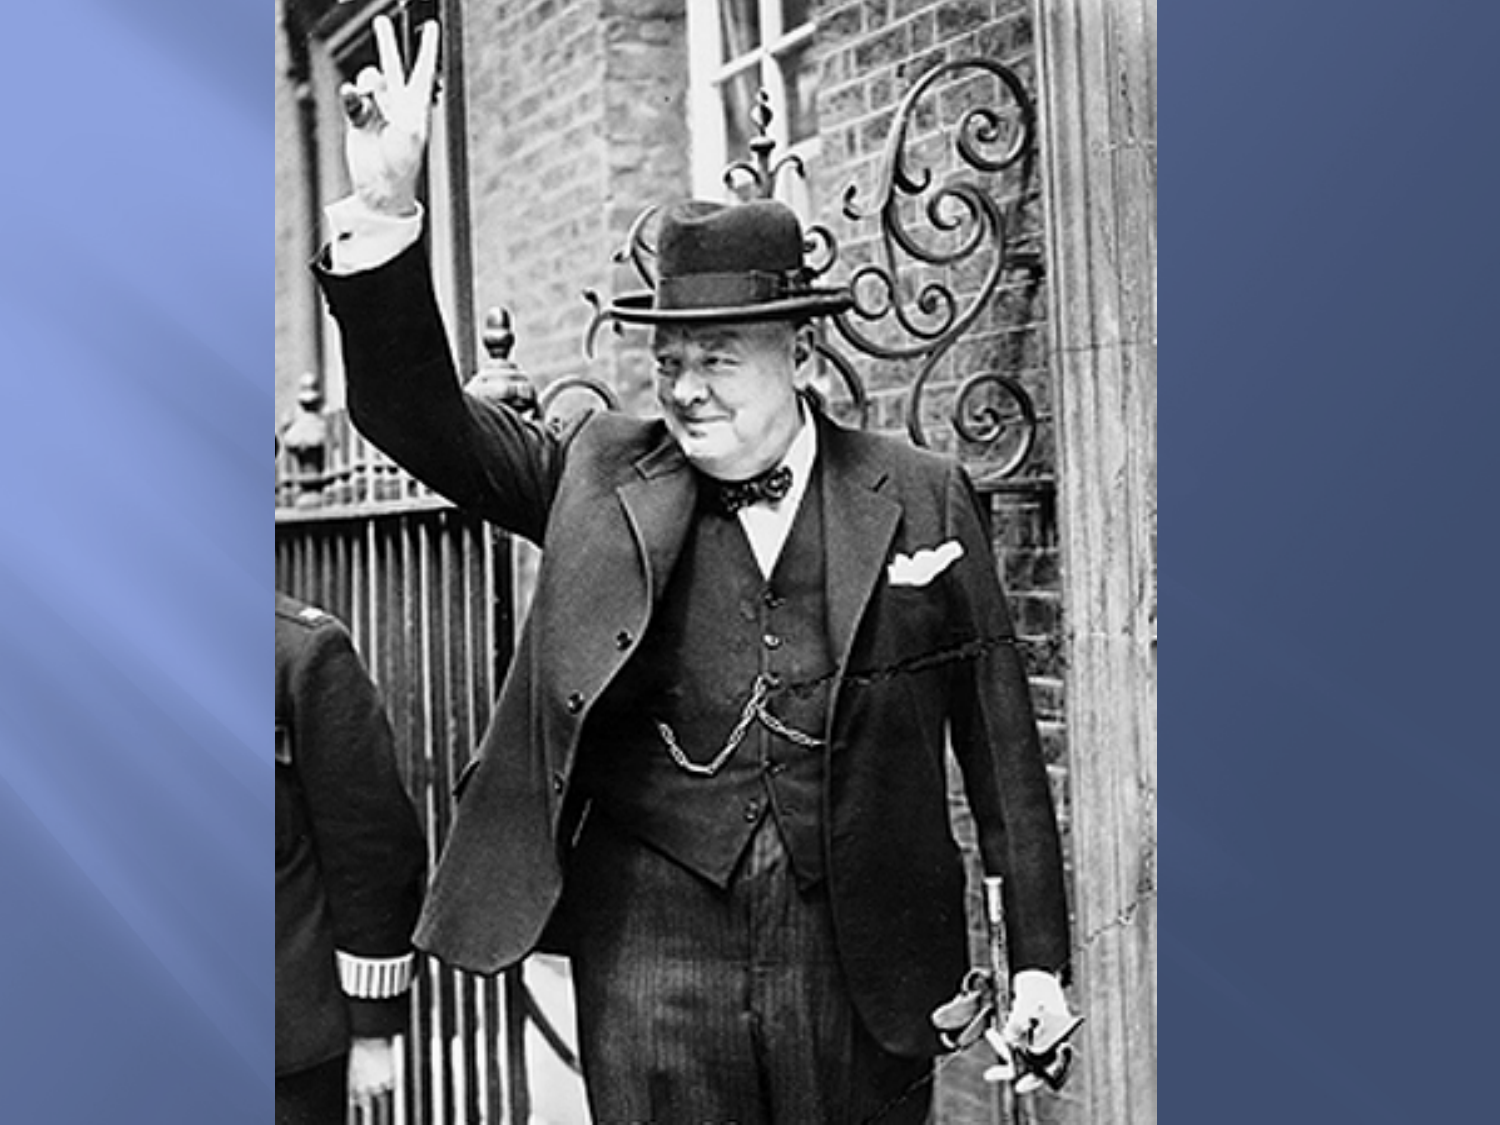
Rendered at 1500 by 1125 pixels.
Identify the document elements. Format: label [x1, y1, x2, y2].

picture [274, 0, 1157, 1125]
